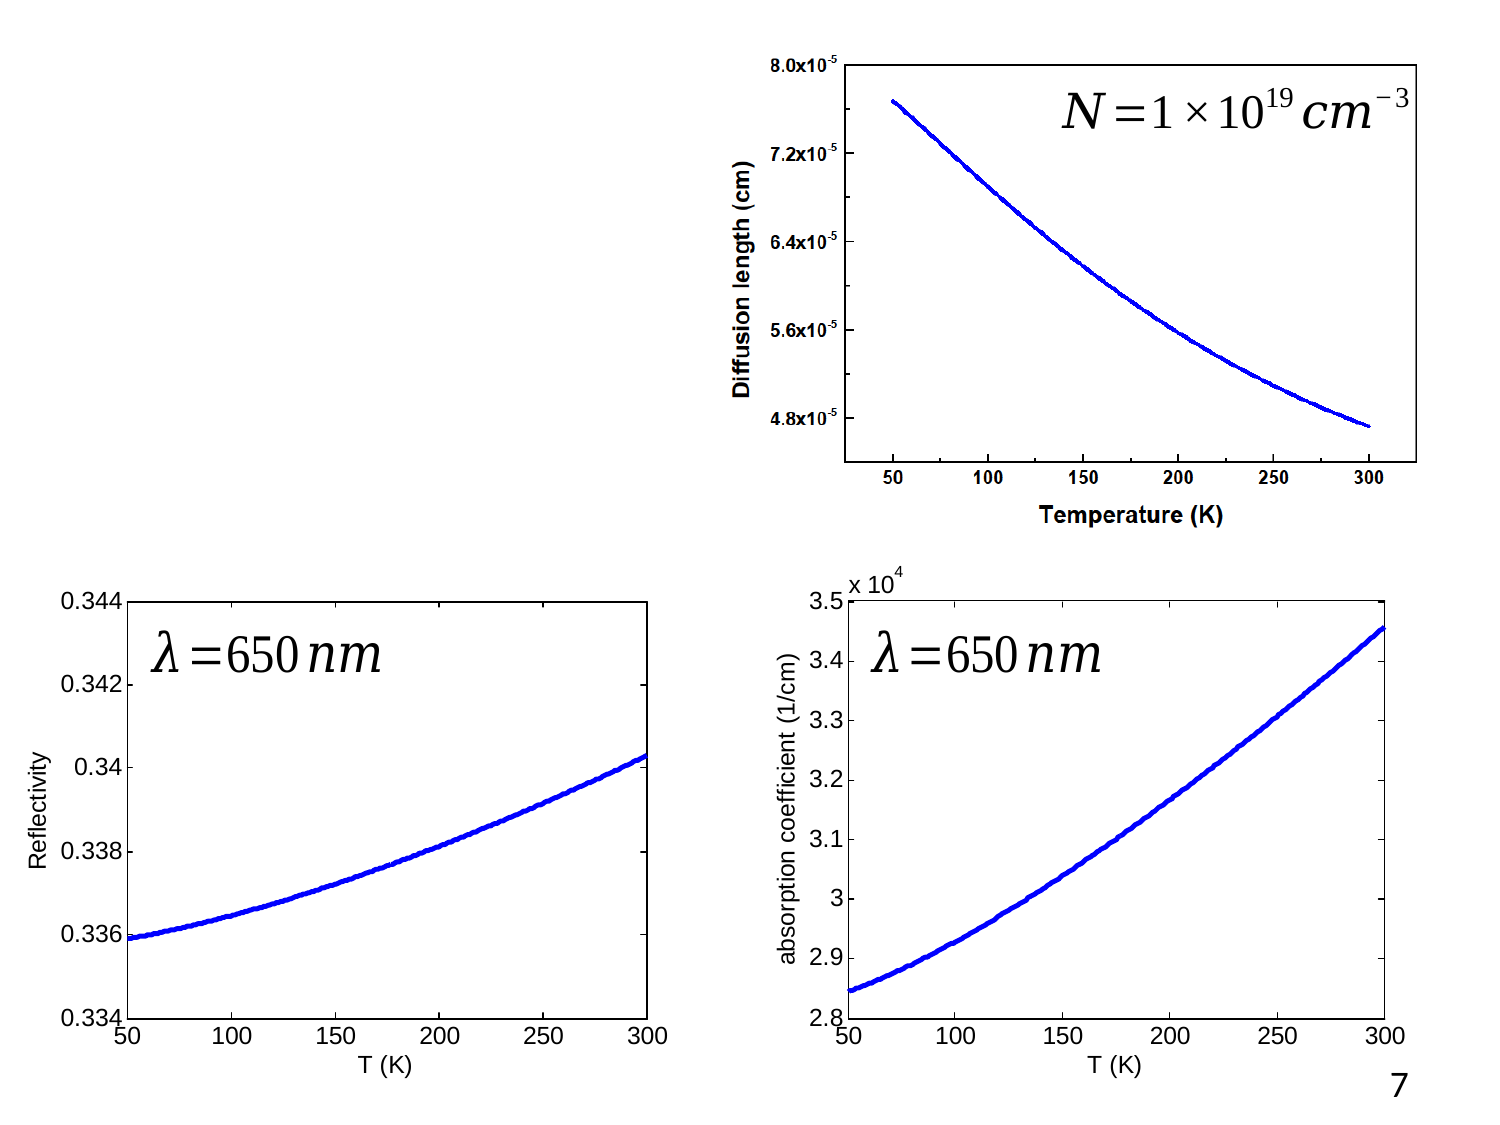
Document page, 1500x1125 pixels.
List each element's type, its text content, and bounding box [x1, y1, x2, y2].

slide_number 7 [1374, 1083, 1450, 1113]
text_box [758, 562, 1451, 1083]
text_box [712, 24, 1463, 551]
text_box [19, 562, 713, 1083]
